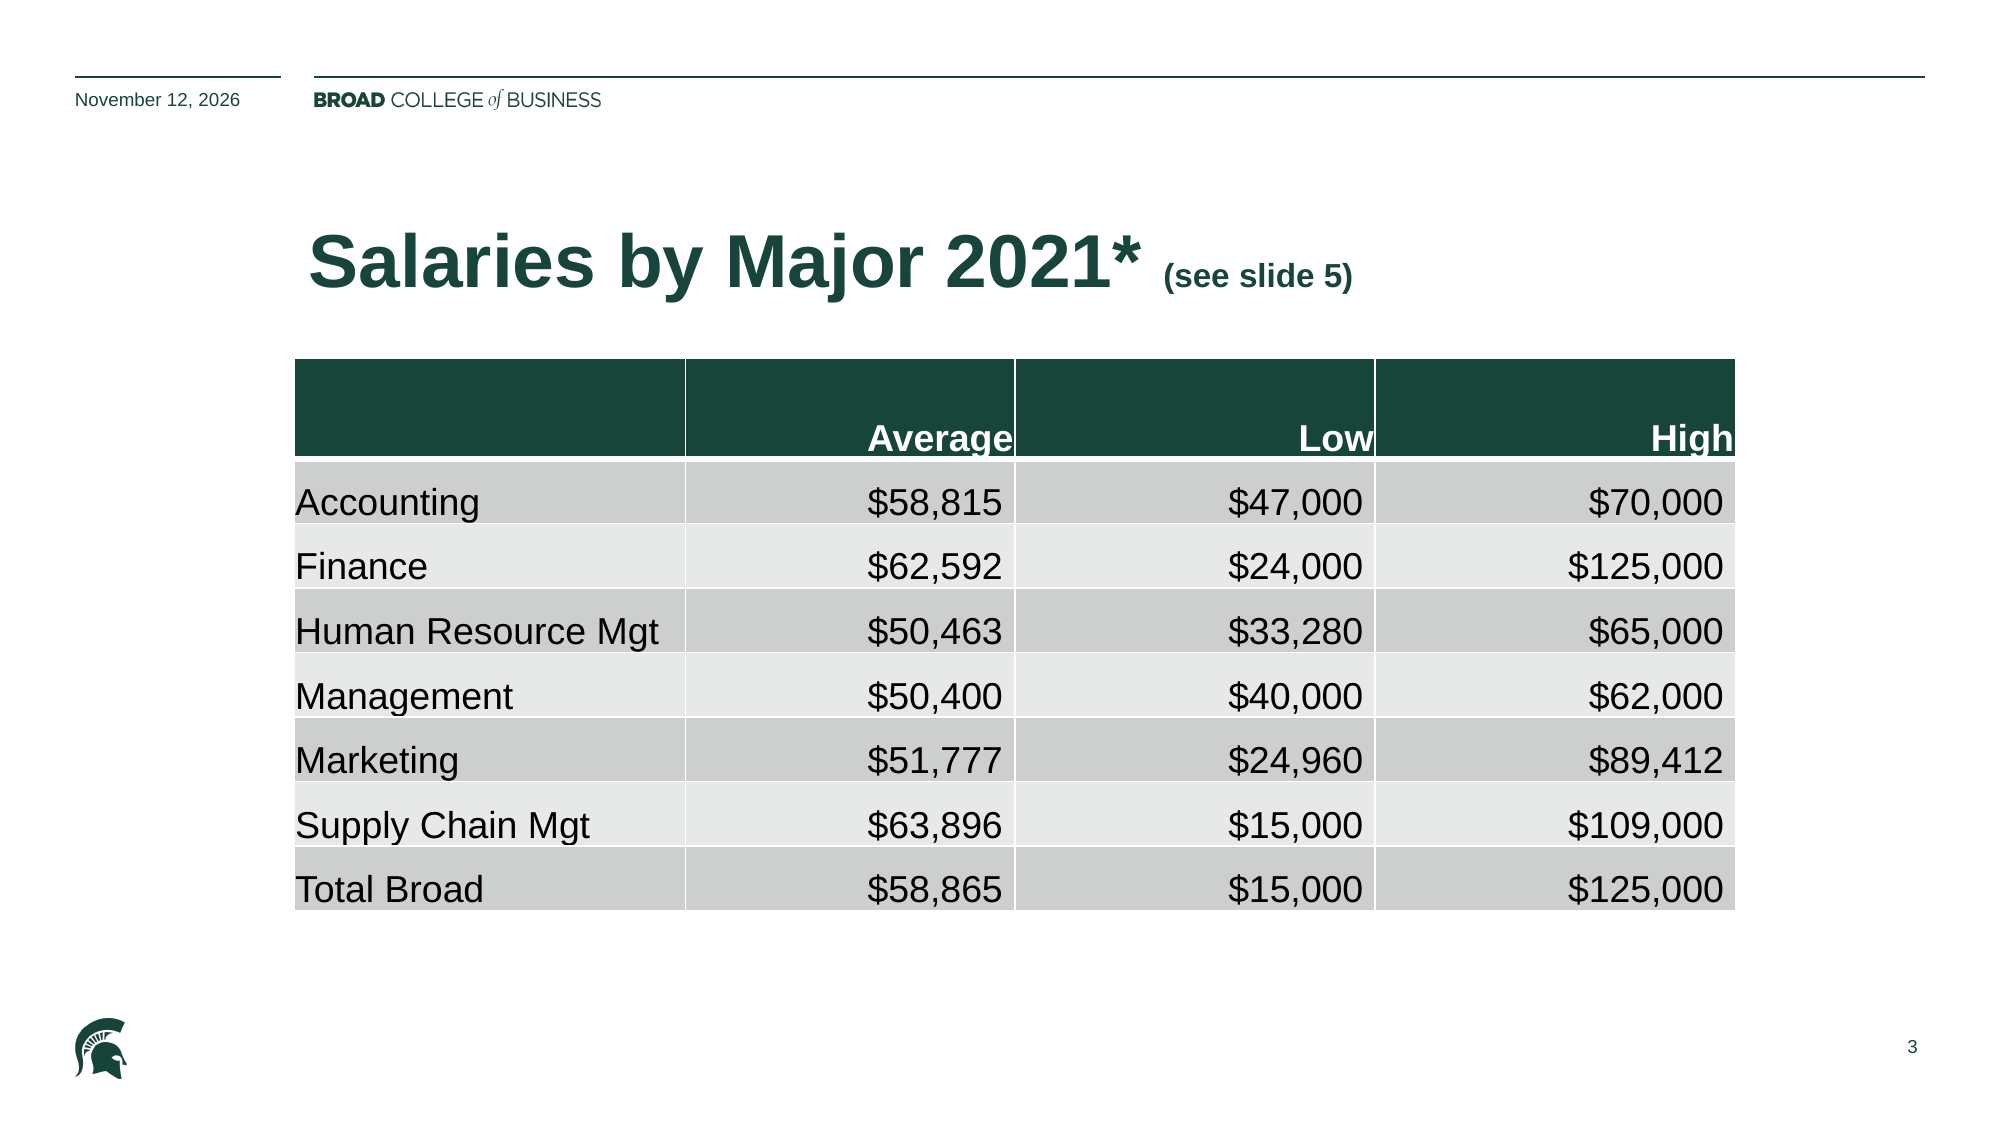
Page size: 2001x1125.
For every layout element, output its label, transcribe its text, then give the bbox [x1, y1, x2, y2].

table_cell $89,412 [1376, 718, 1735, 781]
table_cell $63,896 [686, 782, 1014, 845]
table_cell $47,000 [1016, 462, 1374, 523]
title Salaries by Major 2021* (see slide 5) [293, 187, 1850, 339]
table_cell Finance [295, 524, 685, 587]
table_cell $50,400 [686, 653, 1014, 716]
table_header Average [686, 359, 1014, 456]
table_cell Supply Chain Mgt [295, 782, 685, 845]
table_cell $50,463 [686, 589, 1014, 652]
table_cell $70,000 [1376, 462, 1735, 523]
table_cell $125,000 [1376, 847, 1735, 910]
table_cell $40,000 [1016, 653, 1374, 716]
table_cell $51,777 [686, 718, 1014, 781]
table_cell Marketing [295, 718, 685, 781]
table_cell Accounting [295, 462, 685, 523]
table_cell $24,000 [1016, 524, 1374, 587]
table_cell $125,000 [1376, 524, 1735, 587]
table_cell Management [295, 653, 685, 716]
table_cell $24,960 [1016, 718, 1374, 781]
table_cell $15,000 [1016, 847, 1374, 910]
table_header High [1376, 359, 1735, 456]
table_cell Total Broad [295, 847, 685, 910]
table_cell Human Resource Mgt [295, 589, 685, 652]
table_cell $62,000 [1376, 653, 1735, 716]
table_cell $15,000 [1016, 782, 1374, 845]
table_header [295, 359, 685, 456]
table_cell $58,815 [686, 462, 1014, 523]
table_cell $33,280 [1016, 589, 1374, 652]
table_cell $65,000 [1376, 589, 1735, 652]
table_cell $62,592 [686, 524, 1014, 587]
table_cell $109,000 [1376, 782, 1735, 845]
table_header Low [1016, 359, 1374, 456]
table_cell $58,865 [686, 847, 1014, 910]
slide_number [59, 84, 282, 113]
